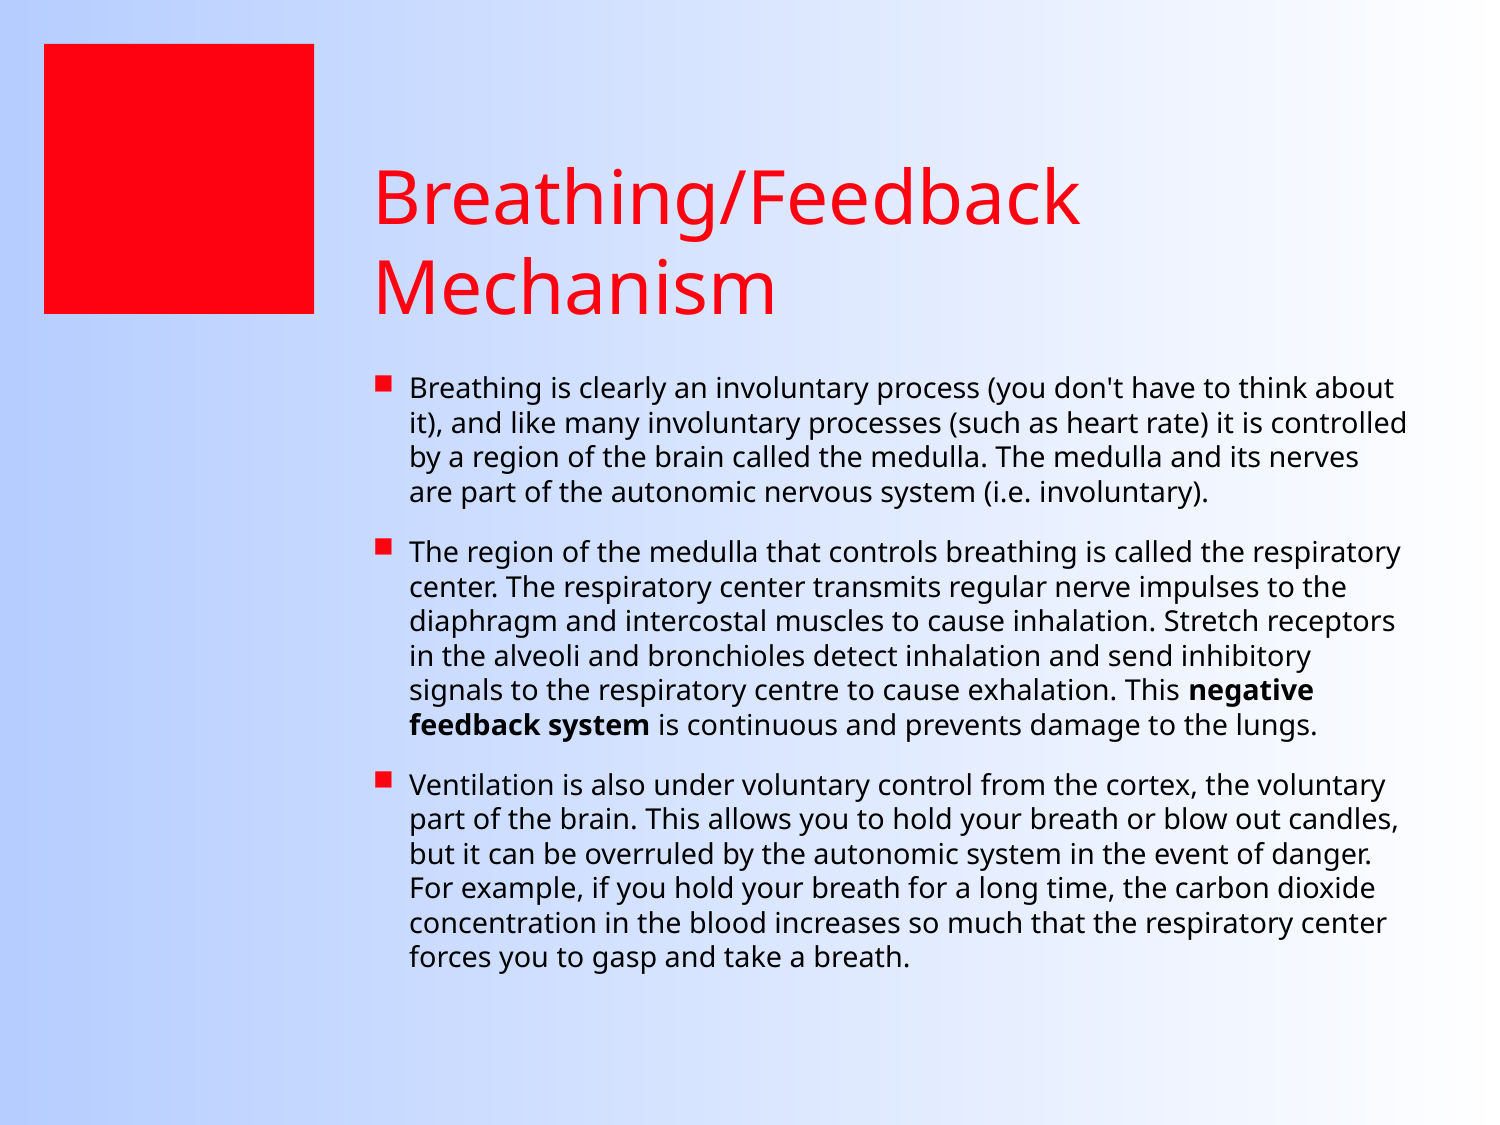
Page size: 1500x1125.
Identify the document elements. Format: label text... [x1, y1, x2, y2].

list Breathing is clearly an involuntary process (you don't have to think about it), and like many involuntary processes (such as heart rate) it is controlled by a region of the brain called the medulla. The medulla and its nerves are part of the autonomic nervous system (i.e. involuntary). The region of the medulla that controls breathing is called the respiratory center. The respiratory center transmits regular nerve impulses to the diaphragm and intercostal muscles to cause inhalation. Stretch receptors in the alveoli and bronchioles detect inhalation and send inhibitory signals to the respiratory centre to cause exhalation. This negative feedback system is continuous and prevents damage to the lungs. Ventilation is also under voluntary control from the cortex, the voluntary part of the brain. This allows you to hold your breath or blow out candles, but it can be overruled by the autonomic system in the event of danger. For example, if you hold your breath for a long time, the carbon dioxide concentration in the blood increases so much that the respiratory center forces you to gasp and take a breath. [357, 362, 1425, 1005]
title Breathing/Feedback Mechanism [357, 149, 1425, 338]
